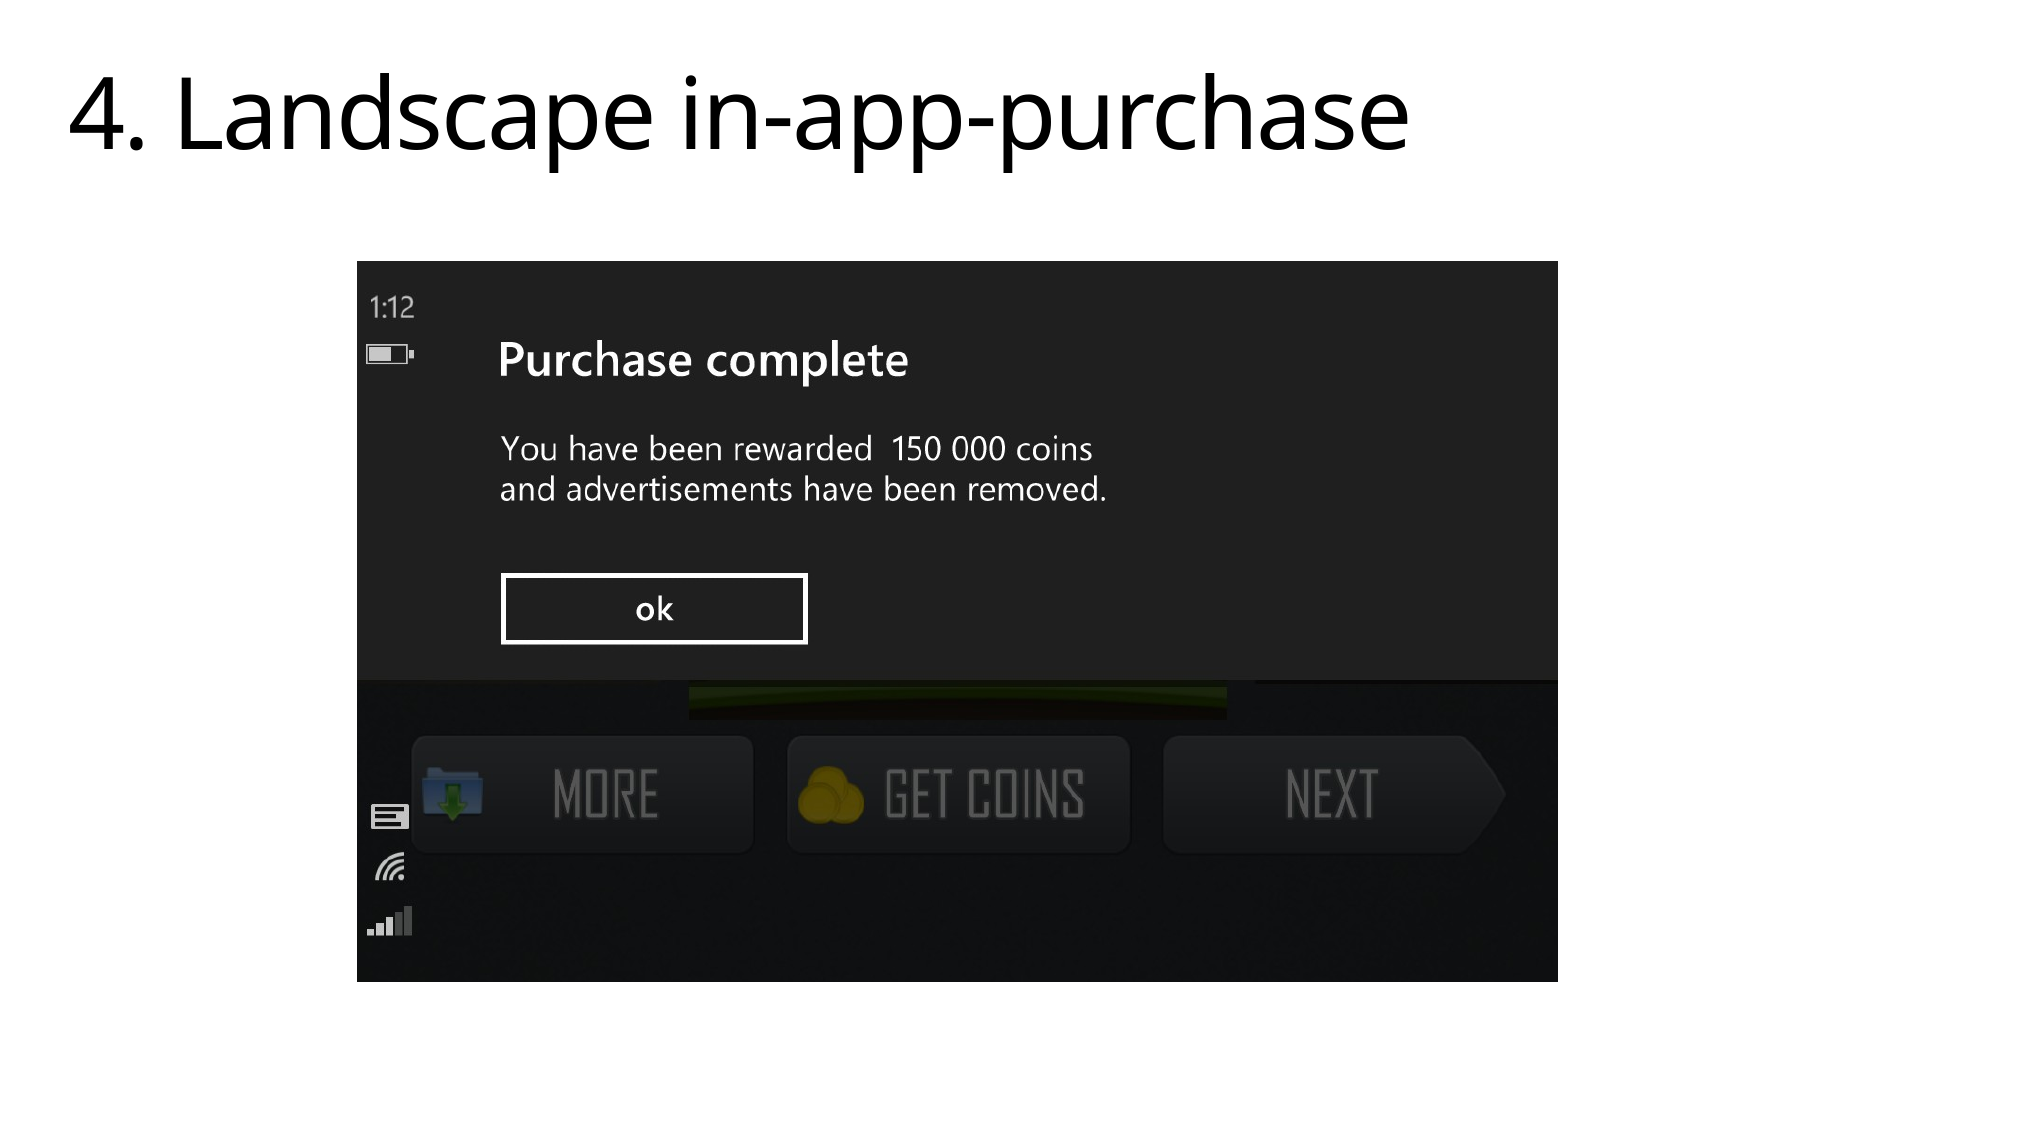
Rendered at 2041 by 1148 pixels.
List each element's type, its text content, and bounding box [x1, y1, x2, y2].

title 4. Landscape in-app-purchase [45, 48, 1996, 199]
picture [357, 260, 1558, 982]
